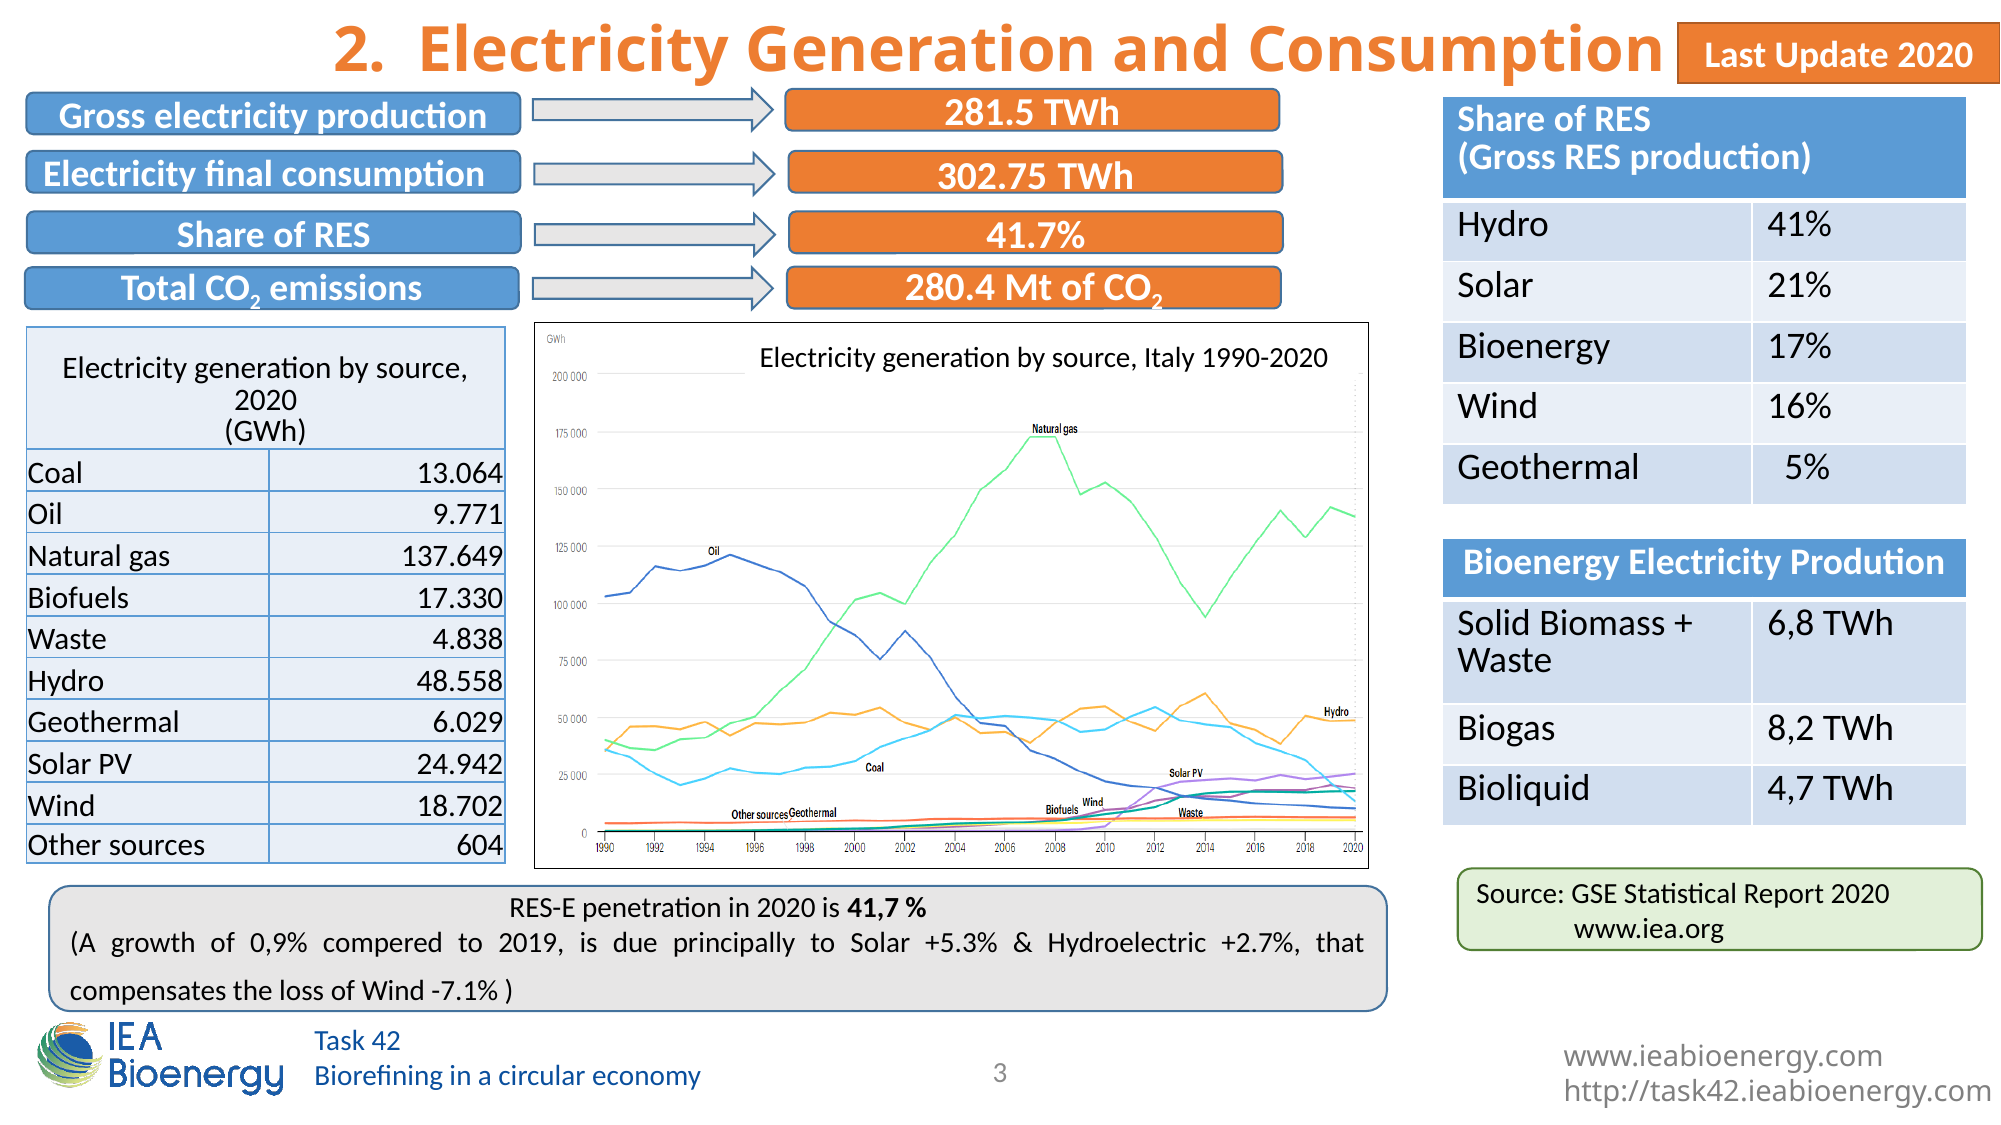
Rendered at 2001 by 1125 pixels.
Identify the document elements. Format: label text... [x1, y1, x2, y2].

text_box RES-E penetration in 2020 is 41,7 % (A growth of 0,9% compered to 2019, is due principally to Solar +5.3% & Hydroelectric +2.7%, that compensates the loss of Wind -7.1% ) [48, 884, 1389, 1013]
table_cell 137.649 [270, 533, 504, 573]
table_cell Biogas [1443, 705, 1751, 764]
table_cell Solar [1443, 262, 1751, 321]
table_cell Wind [1443, 384, 1751, 443]
table_cell 5% [1753, 445, 1966, 504]
table_cell Solid Biomass + Waste [1443, 602, 1751, 703]
text_box Source: GSE Statistical Report 2020 www.iea.org [1456, 867, 1984, 952]
table_cell 4.838 [270, 617, 504, 657]
table_cell Waste [27, 617, 268, 657]
table_header Share of RES (Gross RES production) [1443, 97, 1966, 198]
text_box [533, 211, 777, 258]
table_cell Biofuels [27, 575, 268, 615]
table_cell Wind [27, 783, 268, 823]
text_box 280.4 Mt of CO2 [785, 265, 1282, 310]
table_cell Bioliquid [1443, 766, 1751, 825]
table_cell 604 [270, 825, 504, 862]
table_cell Hydro [27, 658, 268, 698]
table_cell 6,8 TWh [1753, 602, 1966, 703]
table_cell Solar PV [27, 742, 268, 781]
table_cell Oil [27, 492, 268, 532]
text_box Electricity final consumption [25, 149, 522, 194]
text_box Last Update 2020 [1677, 22, 2000, 84]
table_cell 41% [1753, 203, 1966, 261]
text_box [533, 150, 776, 198]
text_box Gross electricity production [25, 91, 522, 136]
text_box [531, 86, 775, 134]
table_cell 17% [1753, 323, 1966, 382]
list Electricity Generation and Consumption [0, 8, 2000, 155]
table_cell Geothermal [1443, 445, 1751, 504]
table_cell Natural gas [27, 533, 268, 573]
table_cell 9.771 [270, 492, 504, 532]
text_box Total CO2 emissions [23, 266, 520, 311]
picture [27, 994, 315, 1125]
text_box [531, 265, 775, 312]
table_cell 8,2 TWh [1753, 705, 1966, 764]
table_cell Bioenergy [1443, 323, 1751, 382]
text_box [534, 321, 1369, 869]
table_cell 13.064 [270, 450, 504, 490]
text_box Share of RES [25, 210, 522, 255]
table_cell Geothermal [27, 700, 268, 740]
table_cell 4,7 TWh [1753, 766, 1966, 825]
table_header Bioenergy Electricity Prodution [1443, 539, 1966, 597]
table_cell 21% [1753, 262, 1966, 321]
table_cell Coal [27, 450, 268, 490]
table_cell Other sources [27, 825, 268, 862]
table_cell 18.702 [270, 783, 504, 823]
table_cell 24.942 [270, 742, 504, 781]
table_cell 16% [1753, 384, 1966, 443]
table_cell Hydro [1443, 203, 1751, 261]
table_header Electricity generation by source, 2020 (GWh) [27, 328, 504, 448]
text_box 41.7% [788, 210, 1285, 255]
text_box 281.5 TWh [784, 87, 1281, 132]
table_cell 48.558 [270, 658, 504, 698]
table_cell 6.029 [270, 700, 504, 740]
table_cell 17.330 [270, 575, 504, 615]
text_box 302.75 TWh [787, 149, 1284, 194]
